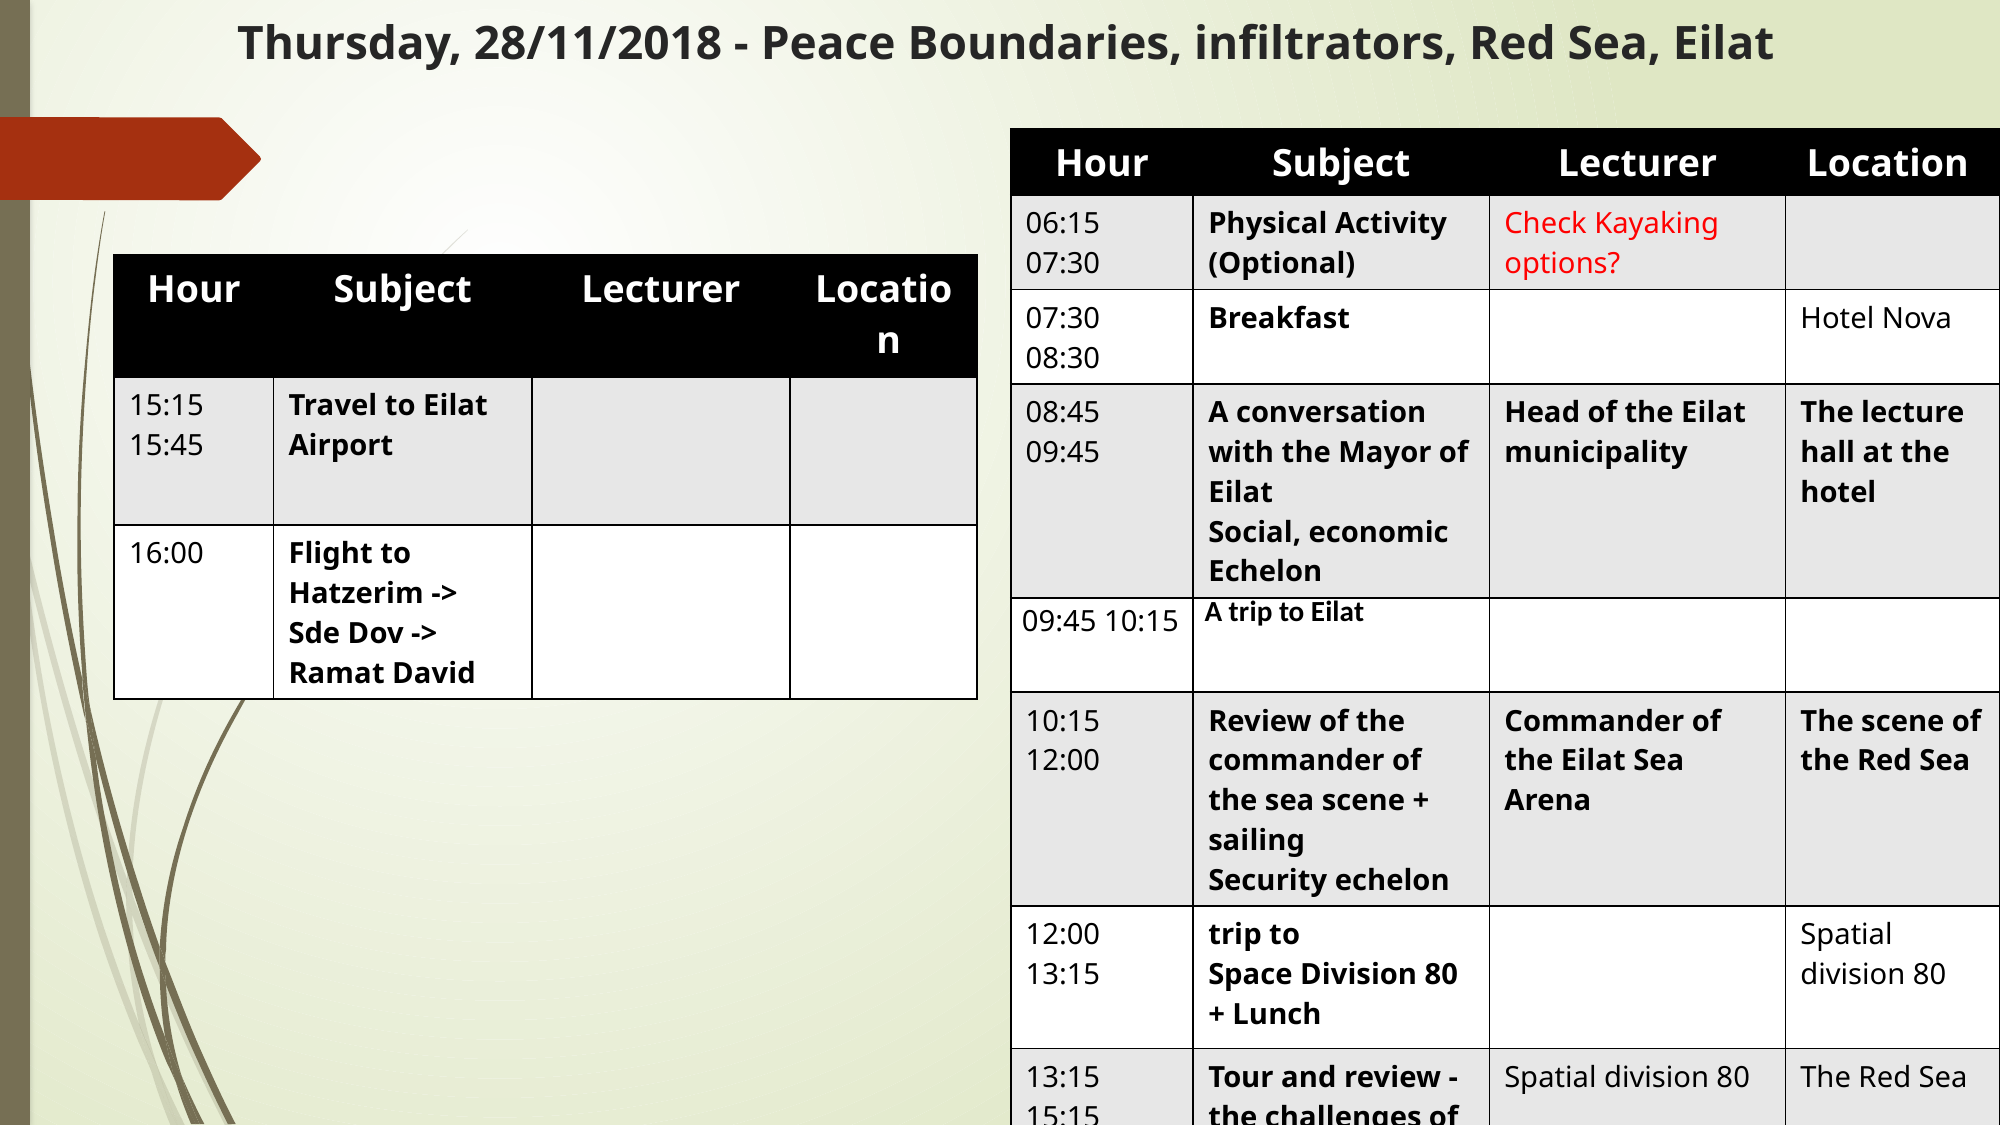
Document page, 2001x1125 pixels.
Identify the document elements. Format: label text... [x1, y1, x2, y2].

table_cell [1490, 599, 1785, 691]
title Thursday, 28/11/2018 - Peace Boundaries, infiltrators, Red Sea, Eilat [55, 5, 1957, 113]
table_cell Flight to Hatzerim -> Sde Dov -> Ramat David [274, 526, 531, 698]
table_cell 08:45 09:45 [1012, 385, 1192, 597]
table_header Hour [1012, 130, 1192, 194]
table_cell [791, 526, 976, 698]
table_cell 12:00 13:15 [1012, 907, 1192, 1048]
table_cell Breakfast [1194, 290, 1489, 383]
table_cell A trip to Eilat [1194, 599, 1489, 691]
table_cell [1786, 196, 1999, 289]
table_header Lecturer [1490, 130, 1785, 194]
table_cell 09:45 10:15 [1012, 599, 1192, 691]
table_cell Tour and review - the challenges of Division 80 and the overall response to the defense of the borders of peace Security, social, economic and political echelon [1194, 1049, 1489, 1125]
table_cell Commander of the Eilat Sea Arena [1490, 693, 1785, 905]
table_header Subject [274, 256, 531, 376]
table_header Hour [115, 256, 273, 376]
table_cell [533, 378, 789, 524]
table_cell [1490, 290, 1785, 383]
table_cell 10:15 12:00 [1012, 693, 1192, 905]
table_cell Spatial division 80 [1786, 907, 1999, 1048]
table_cell 07:30 08:30 [1012, 290, 1192, 383]
table_header Lecturer [533, 256, 789, 376]
table_cell [1786, 599, 1999, 691]
table_header Location [791, 256, 976, 376]
table_cell trip to Space Division 80 + Lunch [1194, 907, 1489, 1048]
table_cell Physical Activity (Optional) [1194, 196, 1489, 289]
table_cell 16:00 [115, 526, 273, 698]
table_cell Spatial division 80 [1490, 1049, 1785, 1125]
table_cell 06:15 07:30 [1012, 196, 1192, 289]
table_cell The scene of the Red Sea [1786, 693, 1999, 905]
table_cell The Red Sea [1786, 1049, 1999, 1125]
table_cell [533, 526, 789, 698]
table_header Location [1786, 130, 1999, 194]
table_cell 13:15 15:15 [1012, 1049, 1192, 1125]
table_cell Hotel Nova [1786, 290, 1999, 383]
table_cell Review of the commander of the sea scene + sailing Security echelon [1194, 693, 1489, 905]
table_cell The lecture hall at the hotel [1786, 385, 1999, 597]
table_cell Head of the Eilat municipality [1490, 385, 1785, 597]
table_cell 15:15 15:45 [115, 378, 273, 524]
table_cell A conversation with the Mayor of Eilat Social, economic Echelon [1194, 385, 1489, 597]
table_cell Check Kayaking options? [1490, 196, 1785, 289]
table_header Subject [1194, 130, 1489, 194]
table_cell Travel to Eilat Airport [274, 378, 531, 524]
table_cell [791, 378, 976, 524]
table_cell [1490, 907, 1785, 1048]
